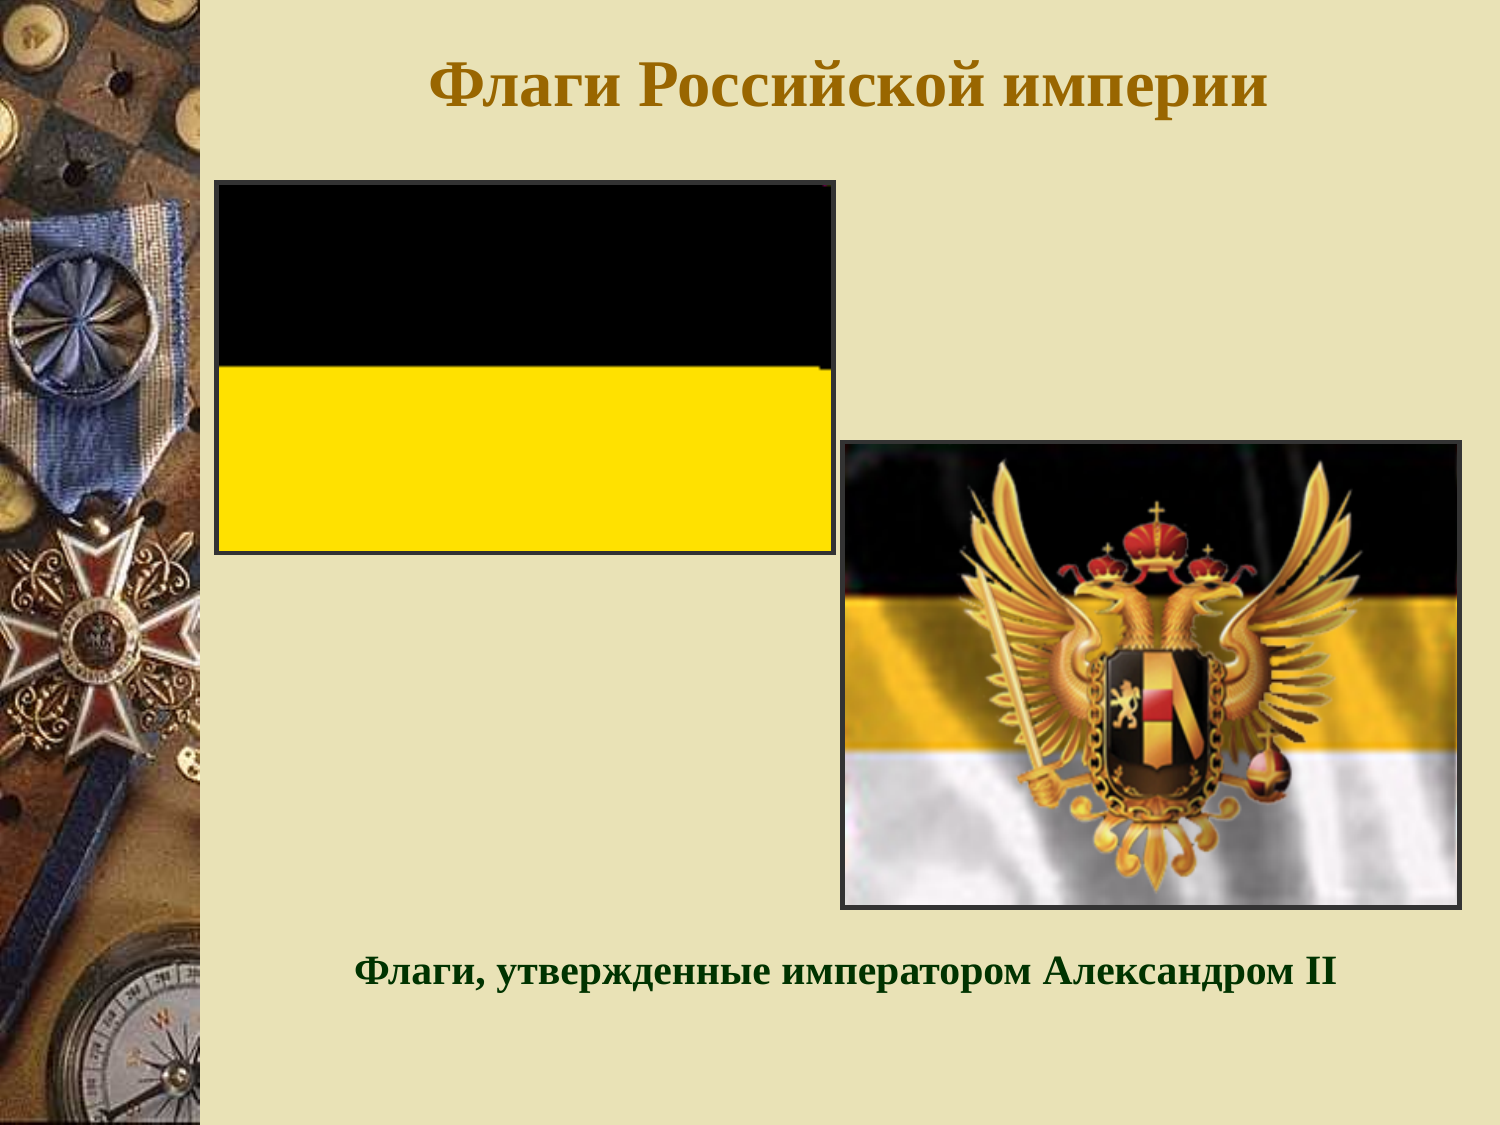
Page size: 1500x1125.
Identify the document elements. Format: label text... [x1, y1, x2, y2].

picture [0, 0, 200, 1125]
list Флаги, утвержденные императором Александром II [265, 940, 1417, 1013]
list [844, 444, 1458, 906]
title Флаги Российской империи [229, 30, 1468, 129]
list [218, 184, 832, 551]
